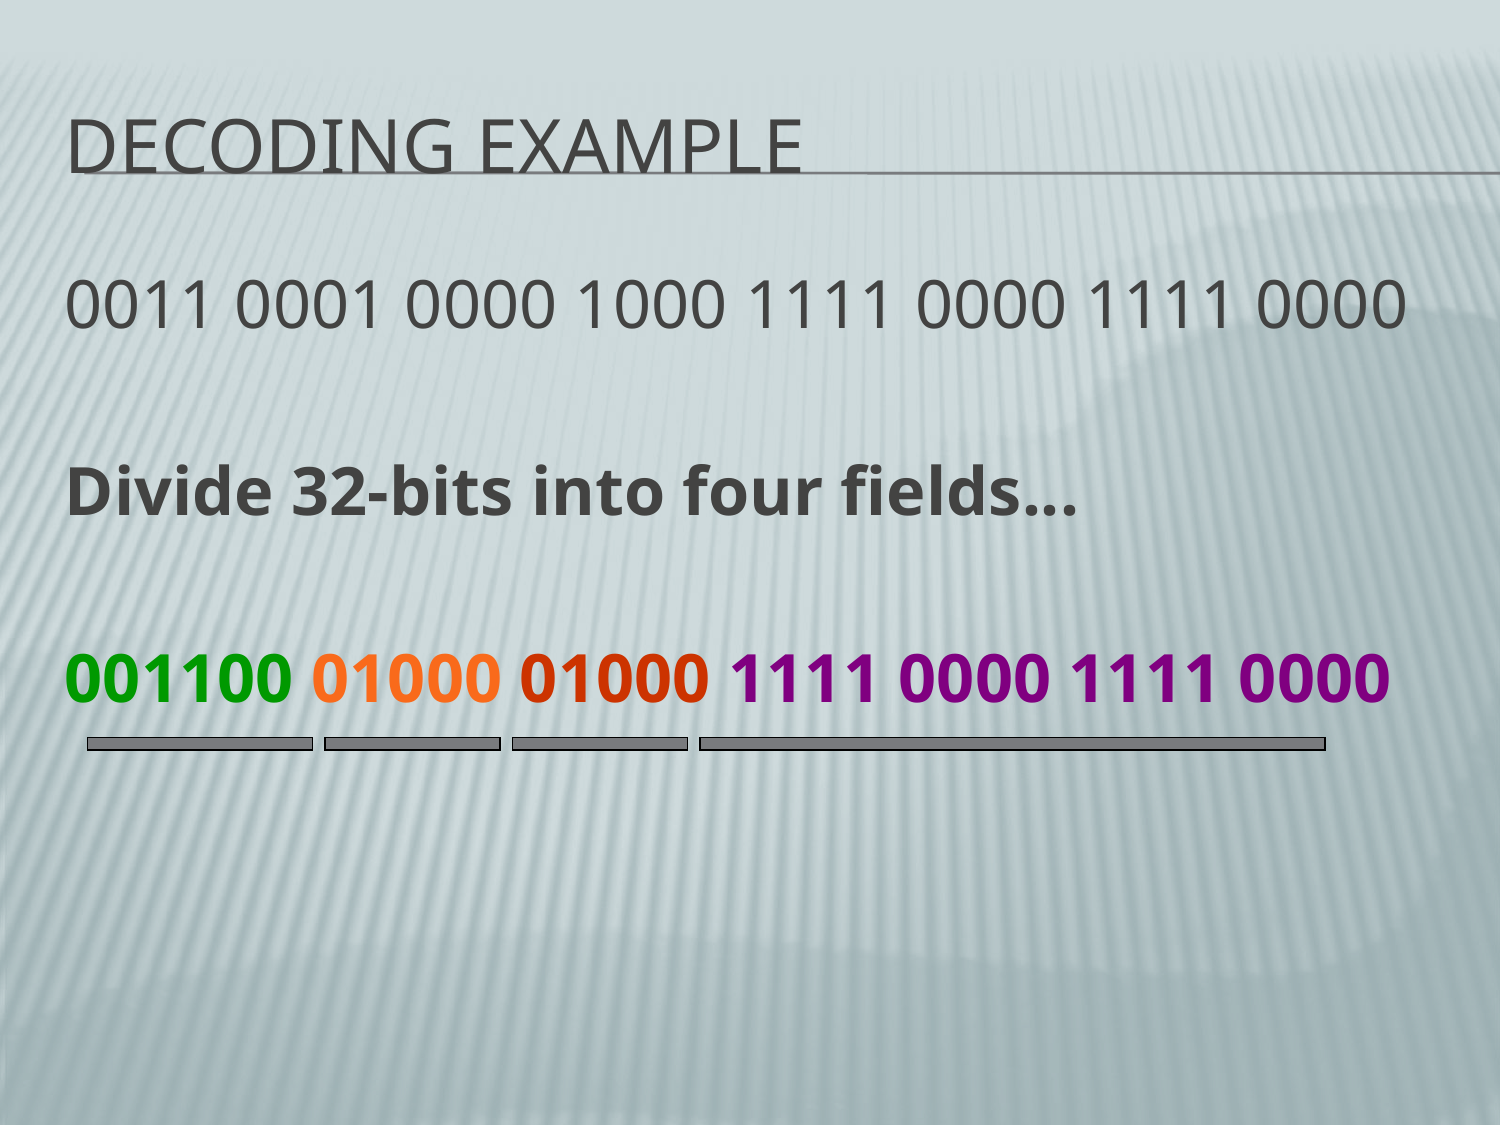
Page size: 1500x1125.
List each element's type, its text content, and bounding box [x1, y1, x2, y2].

list 0011 0001 0000 1000 1111 0000 1111 0000 Divide 32-bits into four fields... 001100 01000 01000 1111 0000 1111 0000 [50, 254, 1475, 998]
text_box [699, 737, 1325, 750]
title Decoding Example [50, 75, 1475, 213]
text_box [512, 737, 688, 750]
text_box [324, 737, 500, 750]
text_box [87, 737, 313, 750]
